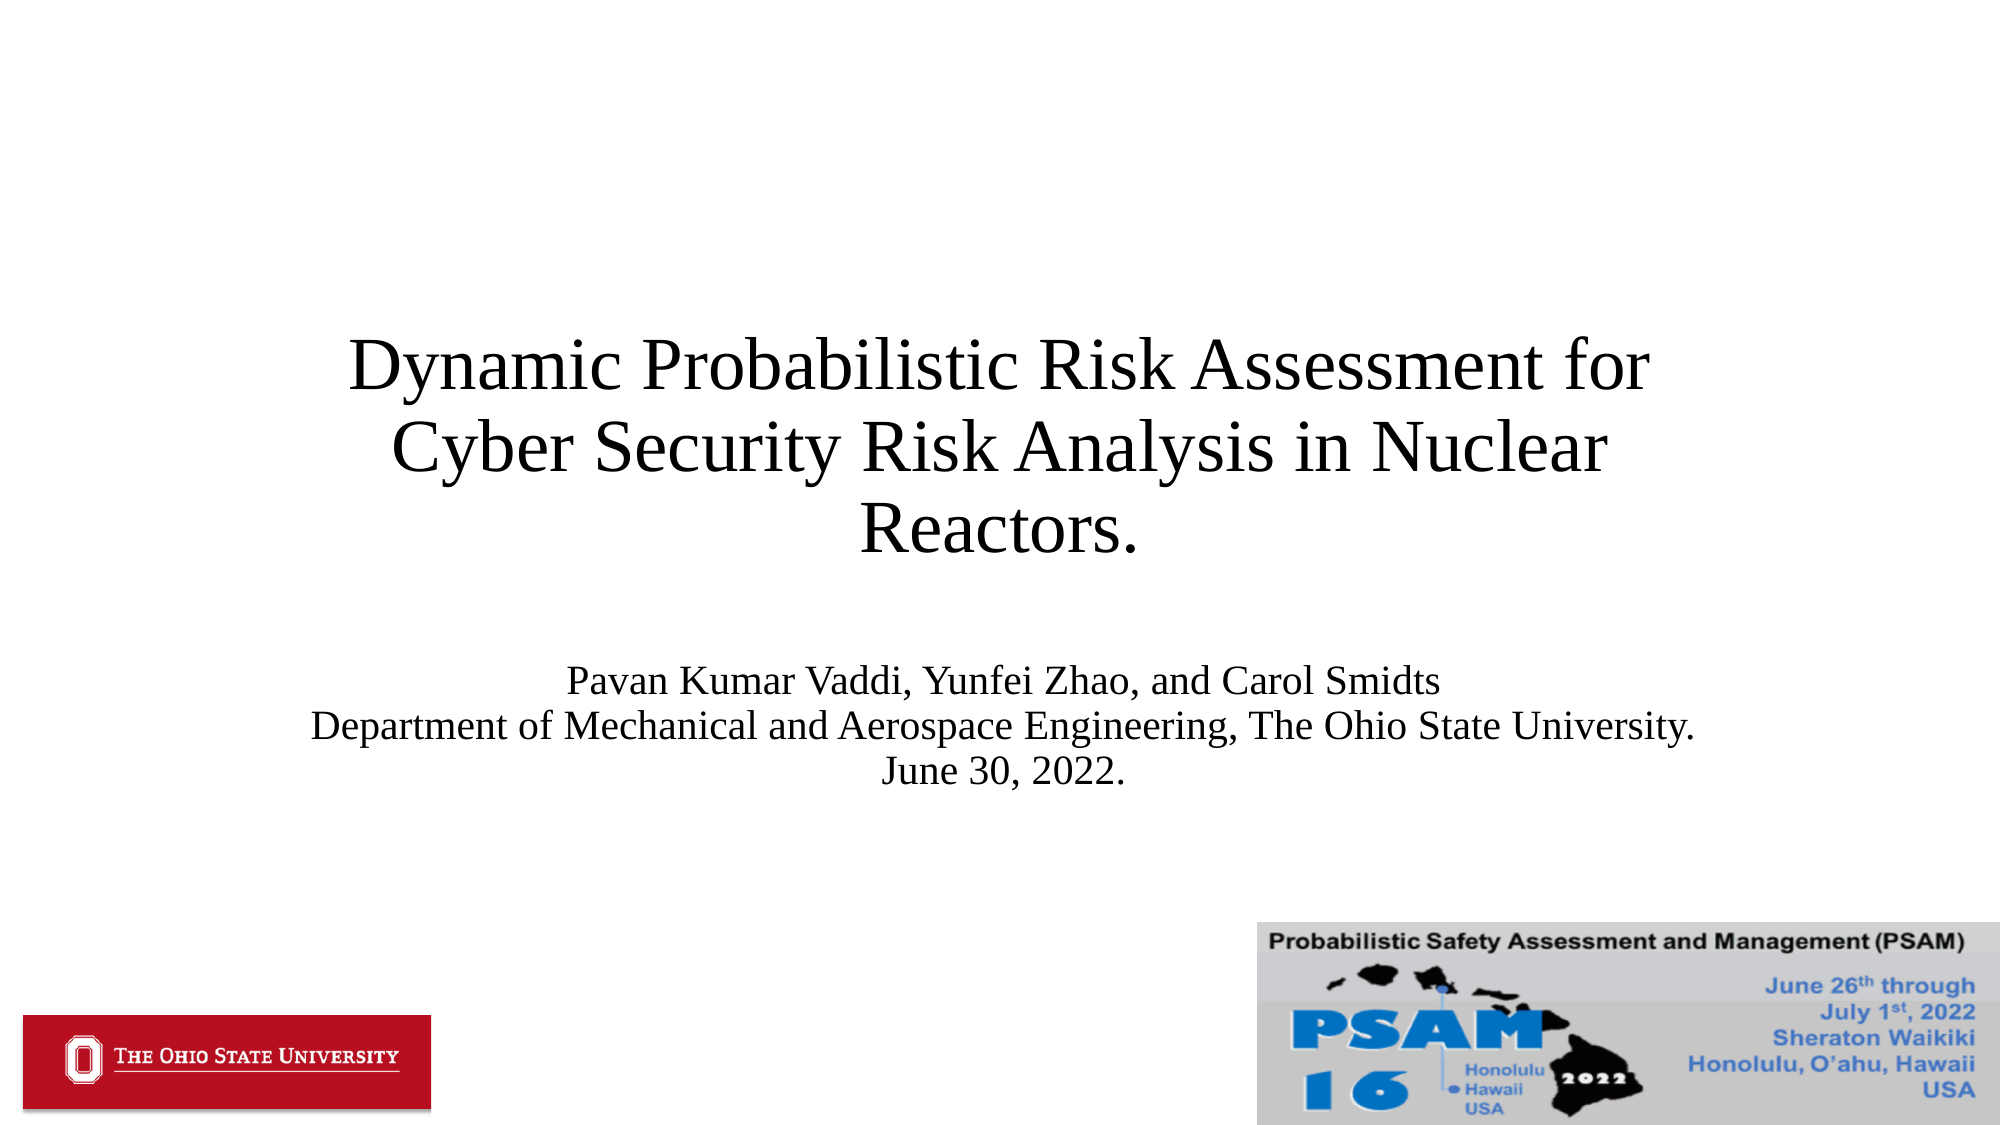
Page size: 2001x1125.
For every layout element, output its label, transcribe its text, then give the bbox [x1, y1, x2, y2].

title Dynamic Probabilistic Risk Assessment for Cyber Security Risk Analysis in Nuclear Reactors. [249, 184, 1750, 576]
picture [17, 1012, 432, 1118]
subtitle Pavan Kumar Vaddi, Yunfei Zhao, and Carol Smidts Department of Mechanical and Aerospace Engineering, The Ohio State University. June 30, 2022. [249, 651, 1758, 890]
picture [1257, 922, 2000, 1125]
